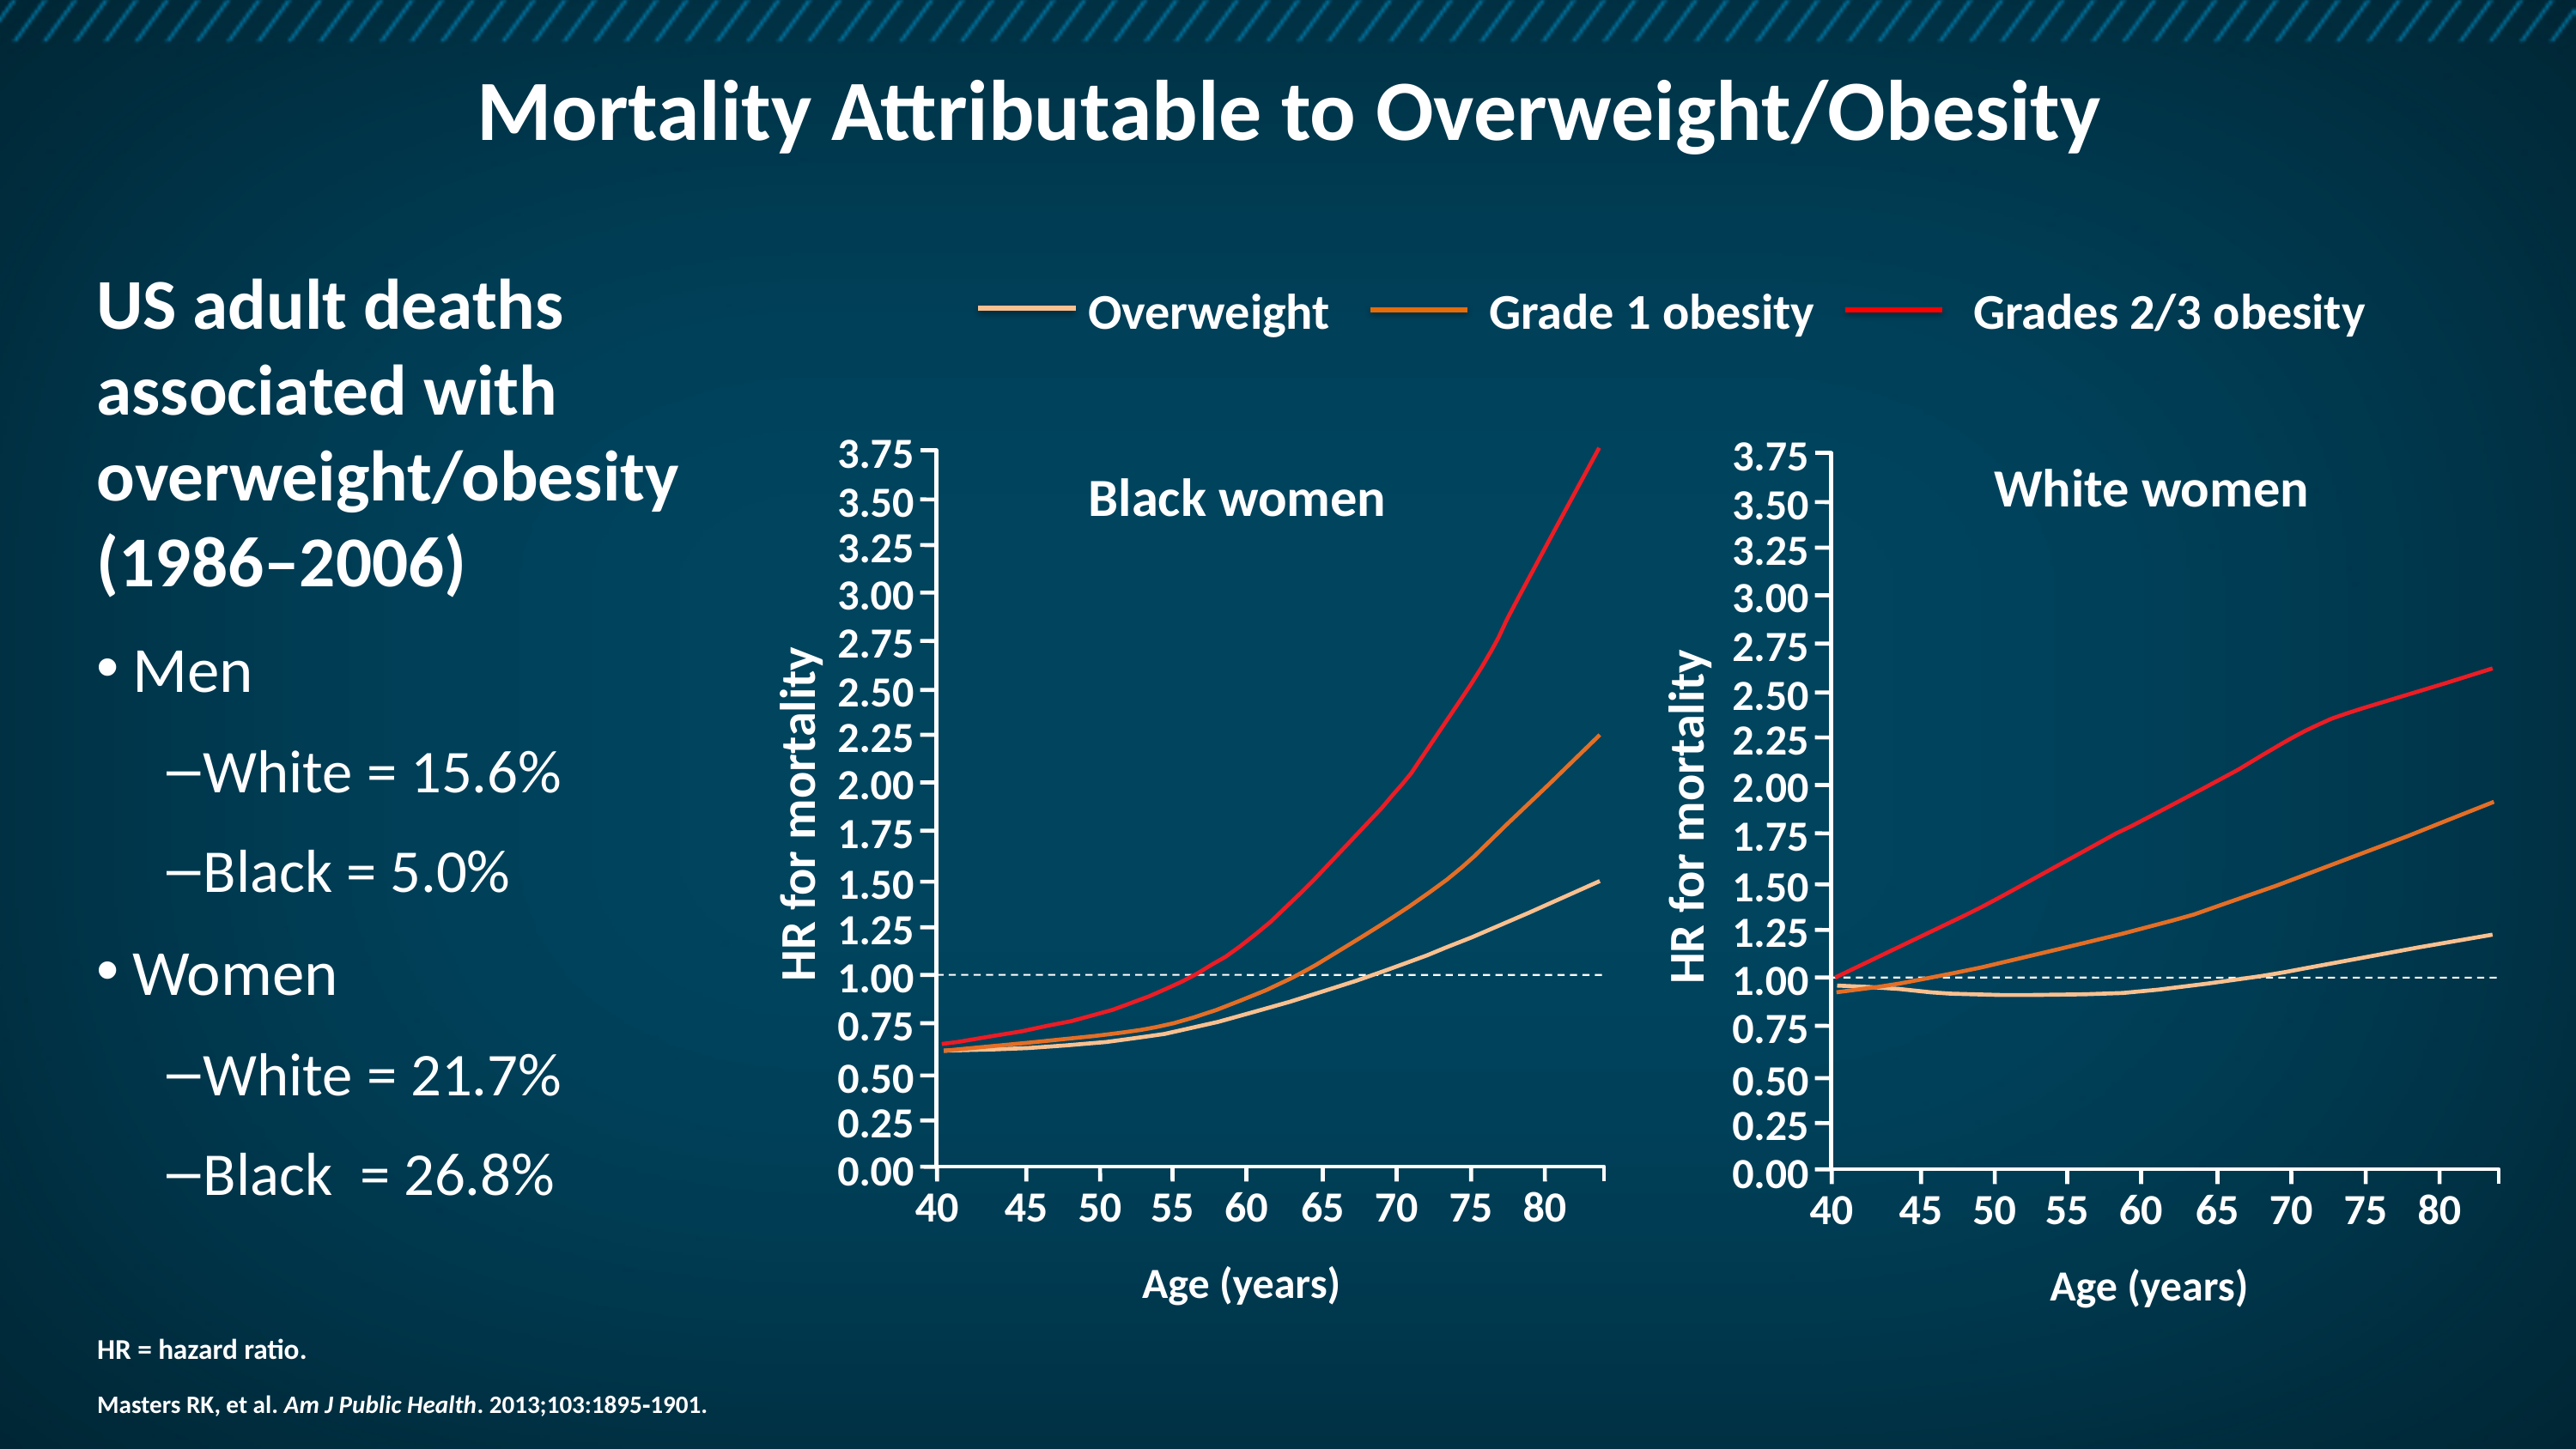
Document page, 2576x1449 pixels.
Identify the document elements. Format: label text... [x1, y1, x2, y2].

list HR = hazard ratio. [81, 1316, 2500, 1373]
text_box US adult deaths associated with overweight/obesity (1986–2006) Men White = 15.6% Black = 5.0% Women White = 21.7% Black = 26.8% [81, 249, 771, 1288]
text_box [977, 272, 2418, 348]
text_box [1647, 427, 2500, 1318]
list Masters RK, et al. Am J Public Health. 2013;103:1895‐1901. [81, 1382, 2500, 1427]
title Mortality Attributable to Overweight/Obesity [80, 46, 2500, 224]
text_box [758, 424, 1605, 1315]
